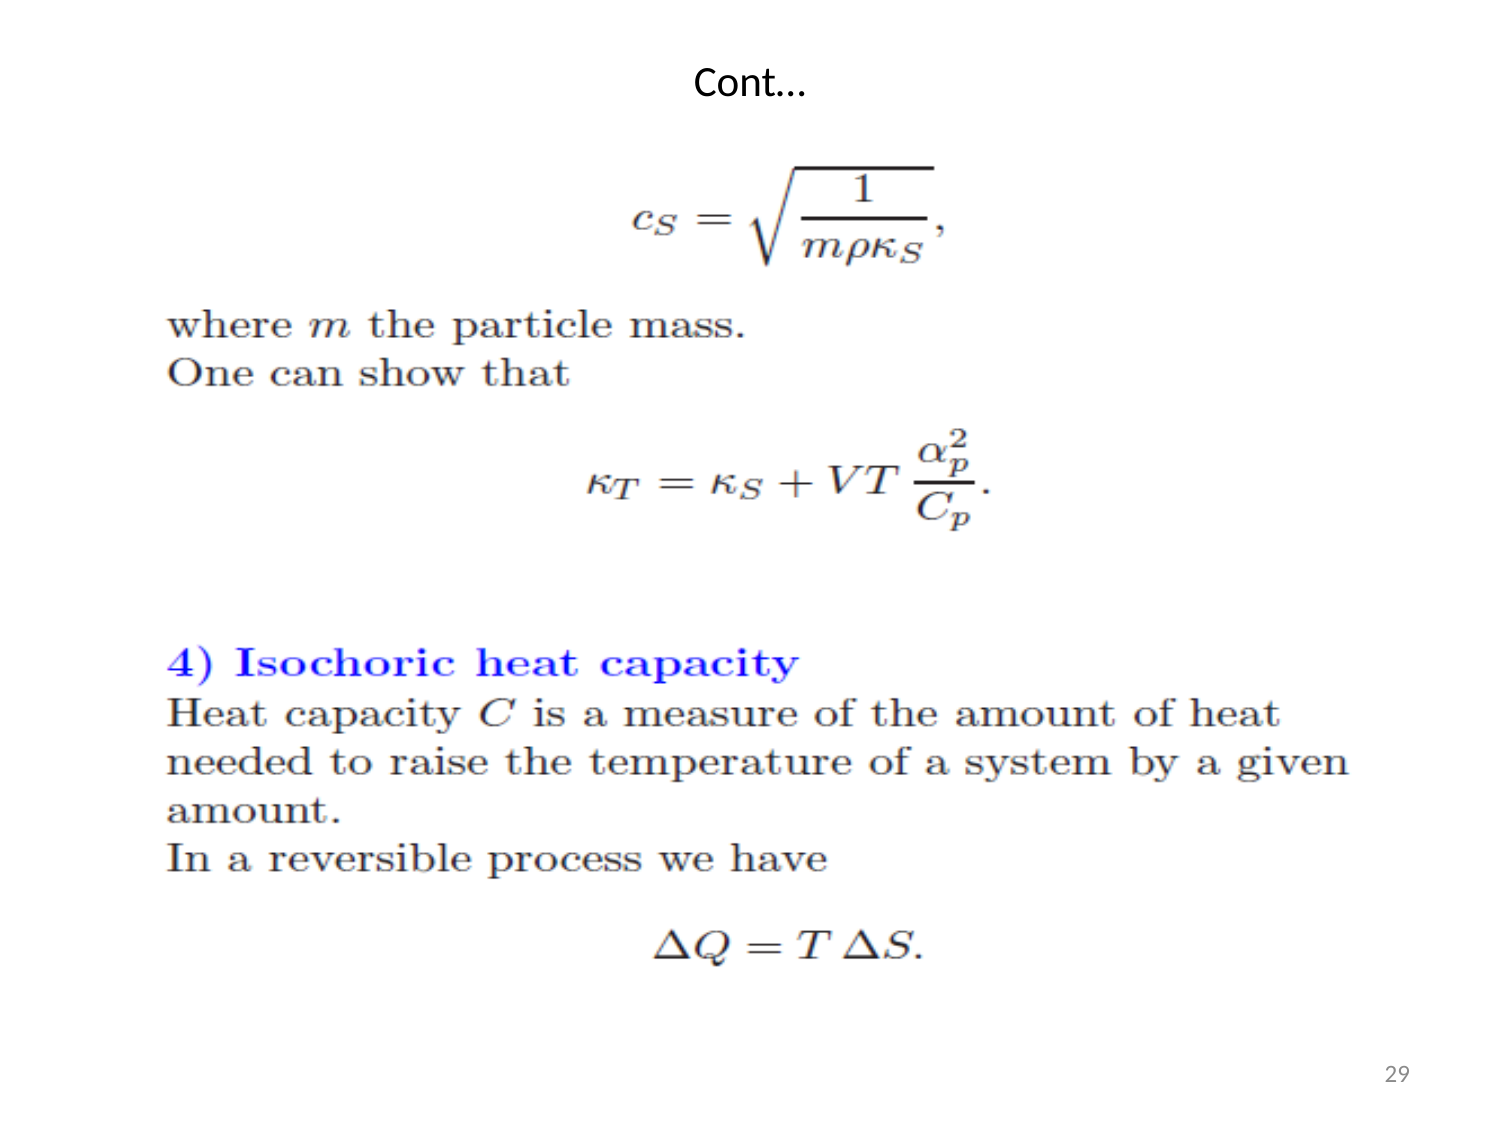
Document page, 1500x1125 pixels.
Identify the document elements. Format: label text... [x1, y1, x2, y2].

title Cont… [75, 45, 1425, 113]
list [149, 124, 1388, 1013]
slide_number 29 [1074, 1042, 1425, 1103]
